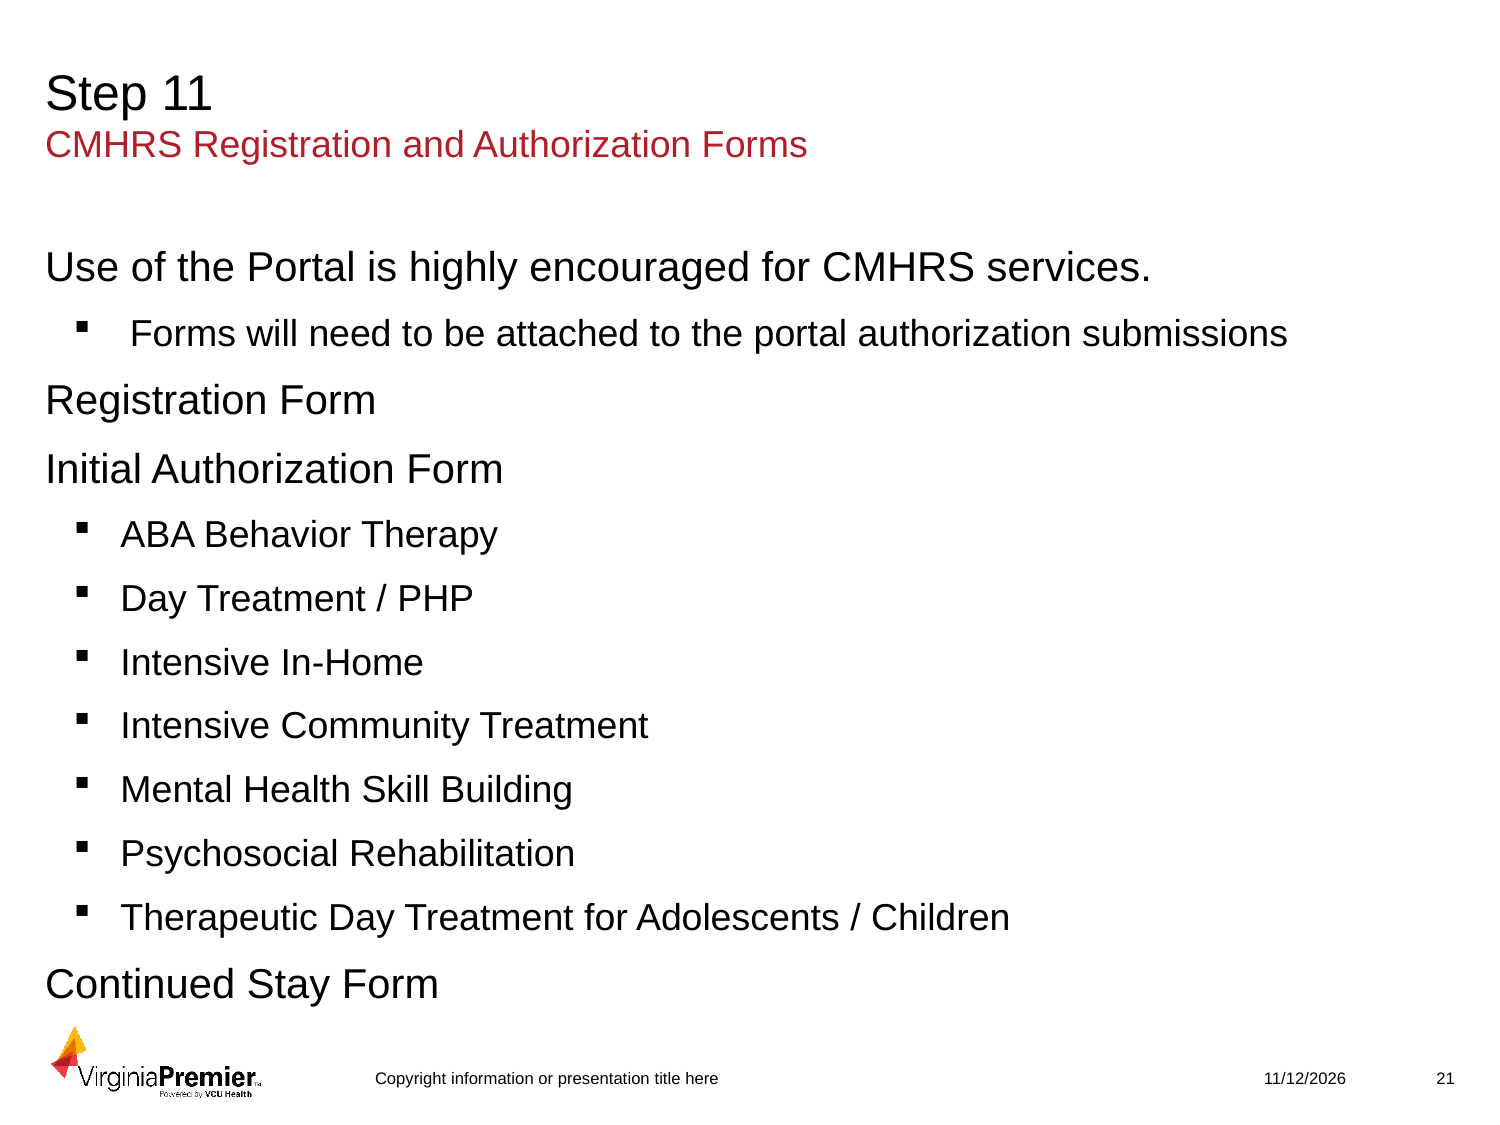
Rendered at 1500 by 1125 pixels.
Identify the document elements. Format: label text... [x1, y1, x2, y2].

slide_number 21 [1380, 1050, 1455, 1088]
title Step 11 CMHRS Registration and Authorization Forms [45, 59, 1455, 195]
picture [30, 1006, 275, 1118]
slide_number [1230, 1050, 1380, 1088]
list Use of the Portal is highly encouraged for CMHRS services. Forms will need to be attached to the portal authorization submissions Registration Form Initial Authorization Form ABA Behavior Therapy Day Treatment / PHP Intensive In-Home Intensive Community Treatment Mental Health Skill Building Psychosocial Rehabilitation Therapeutic Day Treatment for Adolescents / Children Continued Stay Form [45, 239, 1455, 990]
footer Copyright information or presentation title here [375, 1050, 1230, 1088]
